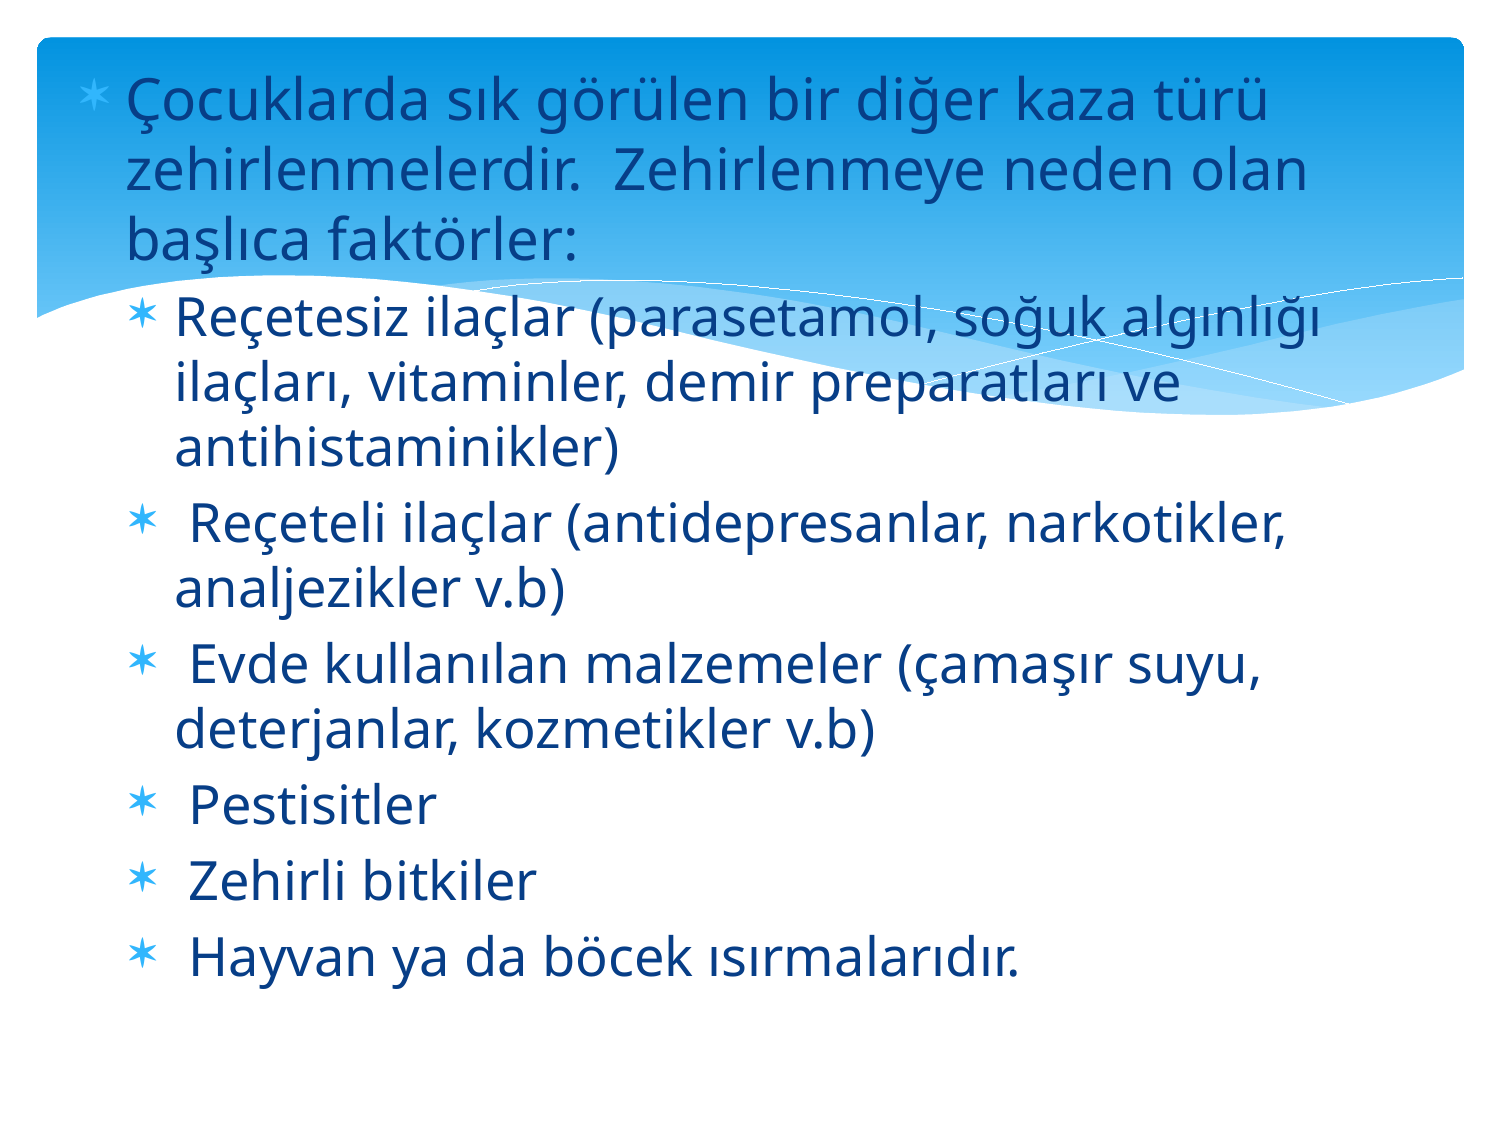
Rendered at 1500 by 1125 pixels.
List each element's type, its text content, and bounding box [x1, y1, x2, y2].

list Çocuklarda sık görülen bir diğer kaza türü zehirlenmelerdir. Zehirlenmeye neden olan başlıca faktörler: Reçetesiz ilaçlar (parasetamol, soğuk algınlığı ilaçları, vitaminler, demir preparatları ve antihistaminikler) Reçeteli ilaçlar (antidepresanlar, narkotikler, analjezikler v.b) Evde kullanılan malzemeler (çamaşır suyu, deterjanlar, kozmetikler v.b) Pestisitler Zehirli bitkiler Hayvan ya da böcek ısırmalarıdır. [64, 54, 1447, 1047]
